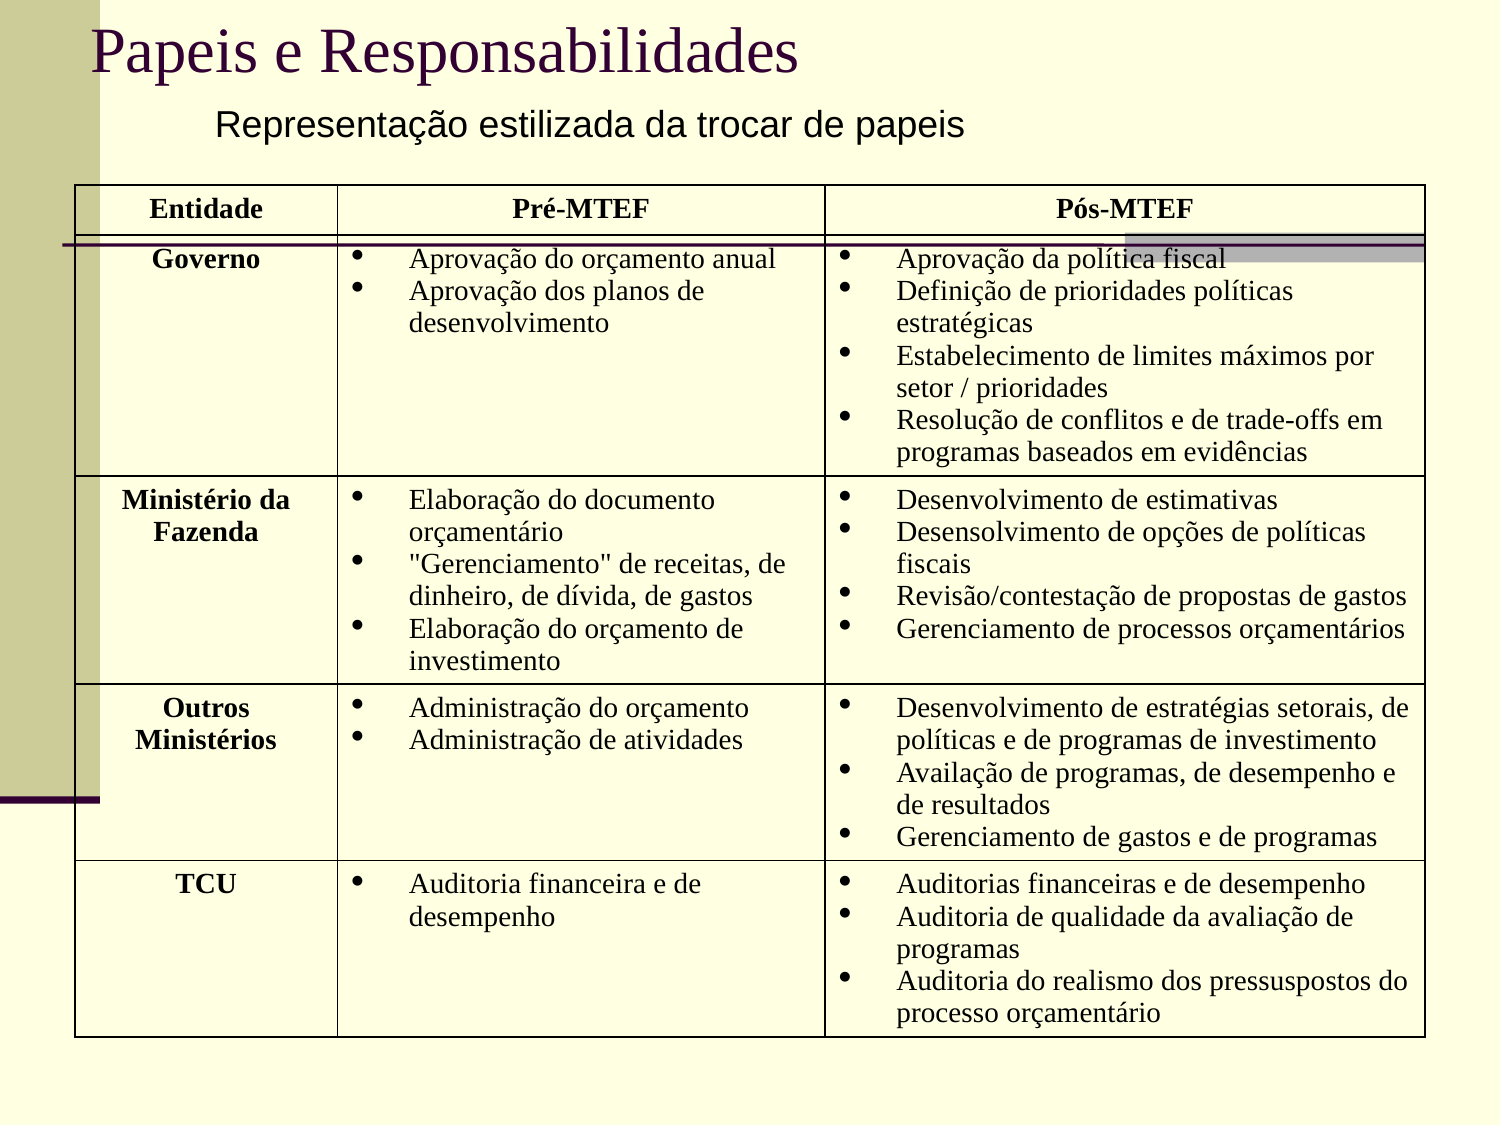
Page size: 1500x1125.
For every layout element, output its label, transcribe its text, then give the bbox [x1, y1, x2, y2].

table_cell Desenvolvimento de estimativas Desensolvimento de opções de políticas fiscais Revisão/contestação de propostas de gastos Gerenciamento de processos orçamentários [826, 477, 1424, 683]
table_cell Governo [76, 236, 337, 475]
table_cell Desenvolvimento de estratégias setorais, de políticas e de programas de investimento Availação de programas, de desempenho e de resultados Gerenciamento de gastos e de programas [826, 685, 1424, 860]
table_cell Auditoria financeira e de desempenho [338, 861, 824, 1036]
table_cell Elaboração do documento orçamentário "Gerenciamento" de receitas, de dinheiro, de dívida, de gastos Elaboração do orçamento de investimento [338, 477, 824, 683]
table_cell Auditorias financeiras e de desempenho Auditoria de qualidade da avaliação de programas Auditoria do realismo dos pressuspostos do processo orçamentário [826, 861, 1424, 1036]
table_cell Administração do orçamento Administração de atividades [338, 685, 824, 860]
table_cell Outros Ministérios [76, 685, 337, 860]
text_box Representação estilizada da trocar de papeis [199, 92, 1325, 153]
table_cell Ministério da Fazenda [76, 477, 337, 683]
table_cell Aprovação da política fiscal Definição de prioridades políticas estratégicas Estabelecimento de limites máximos por setor / prioridades Resolução de conflitos e de trade-offs em programas baseados em evidências [826, 236, 1424, 475]
table_header Pré-MTEF [338, 186, 824, 234]
table_cell Aprovação do orçamento anual Aprovação dos planos de desenvolvimento [338, 236, 824, 475]
title Papeis e Responsabilidades [75, 0, 1425, 93]
table_cell TCU [76, 861, 337, 1036]
table_header Entidade [76, 186, 337, 234]
table_header Pós-MTEF [826, 186, 1424, 234]
